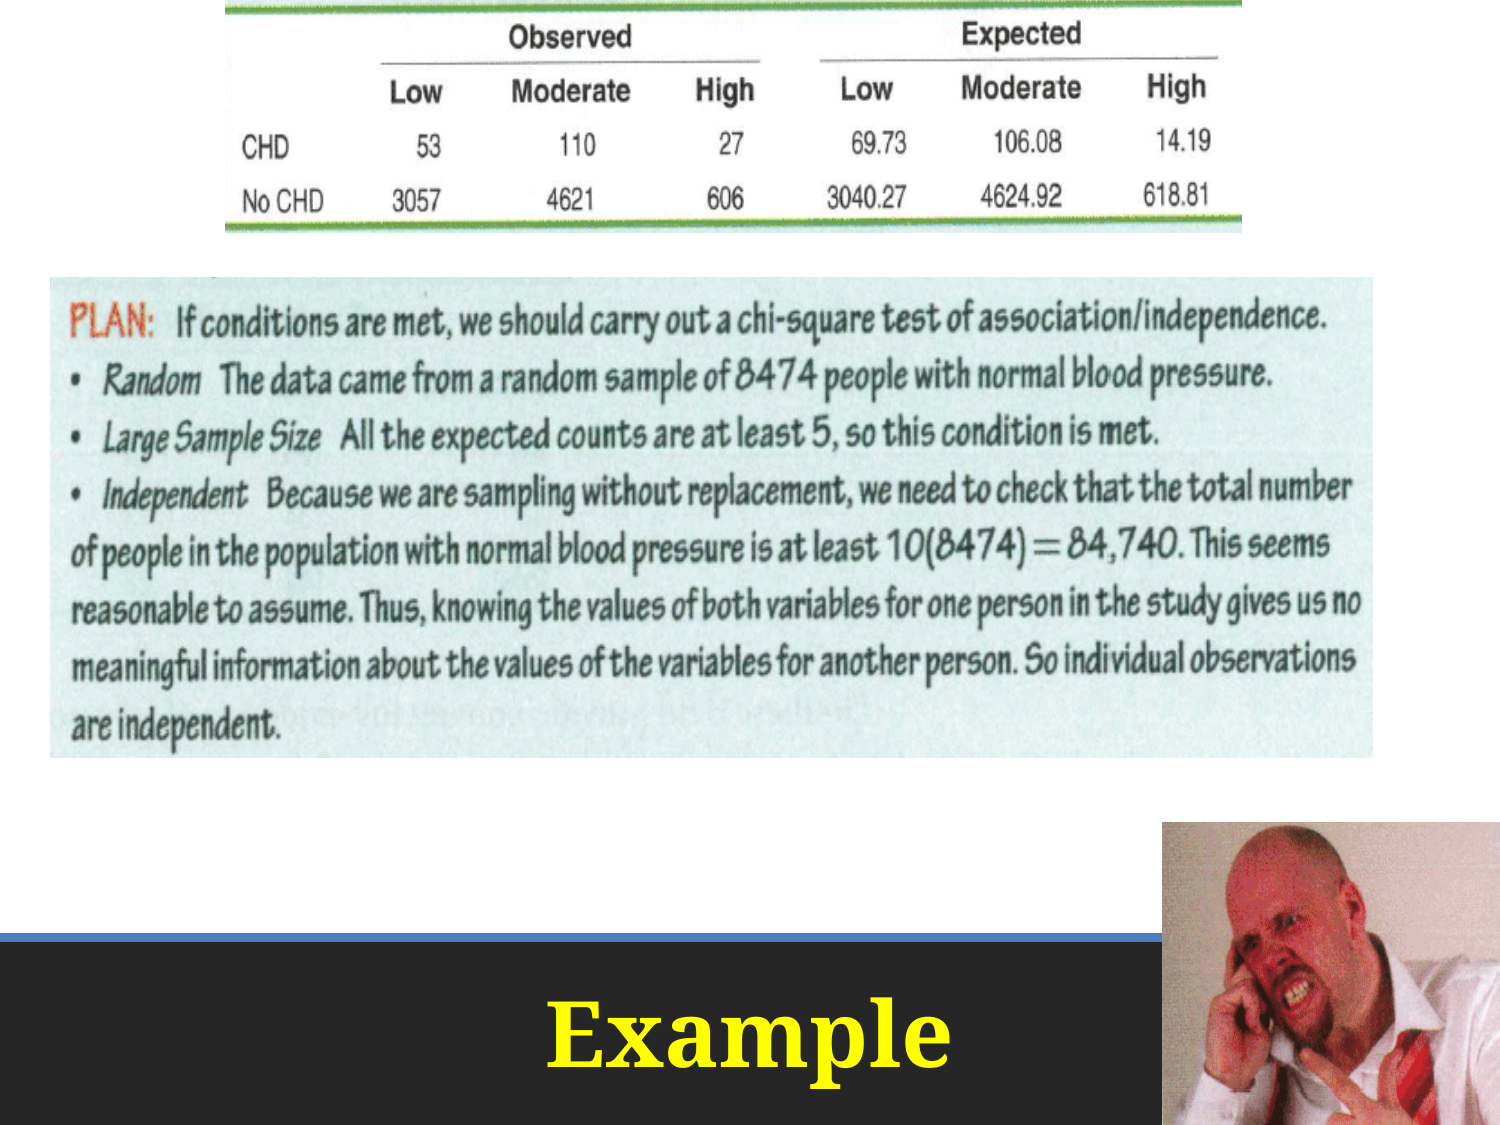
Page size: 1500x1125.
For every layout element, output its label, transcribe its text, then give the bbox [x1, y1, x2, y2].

picture [1162, 822, 1500, 1125]
picture [224, 0, 1242, 233]
title Example [75, 937, 1157, 1125]
picture [49, 277, 1373, 758]
